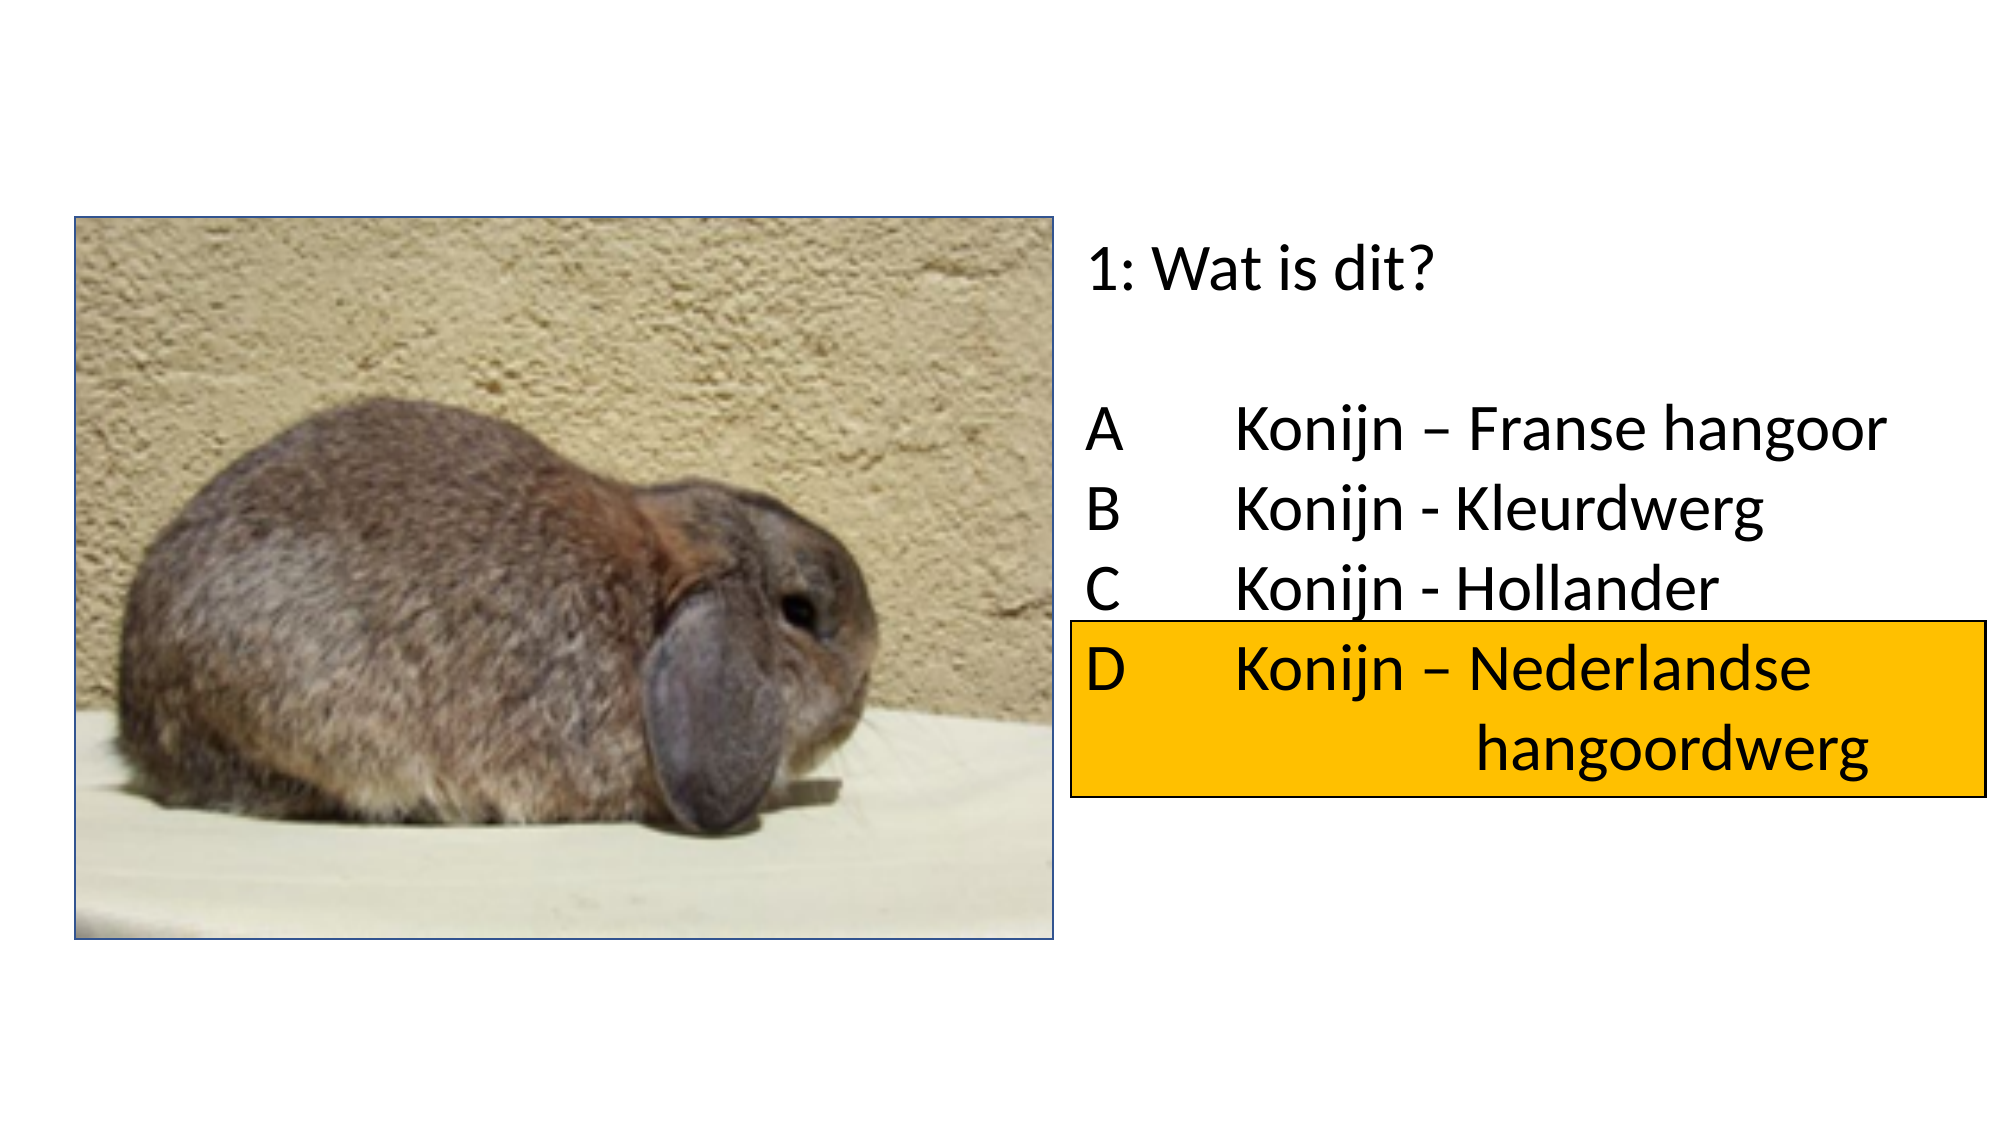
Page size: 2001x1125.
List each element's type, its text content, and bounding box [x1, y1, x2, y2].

text_box [1070, 792, 1987, 798]
text_box [74, 216, 1054, 940]
text_box 1: Wat is dit? A Konijn – Franse hangoor B Konijn - Kleurdwerg C Konijn - Hollander D Konijn – Nederlandse hangoordwerg [1070, 216, 2000, 792]
